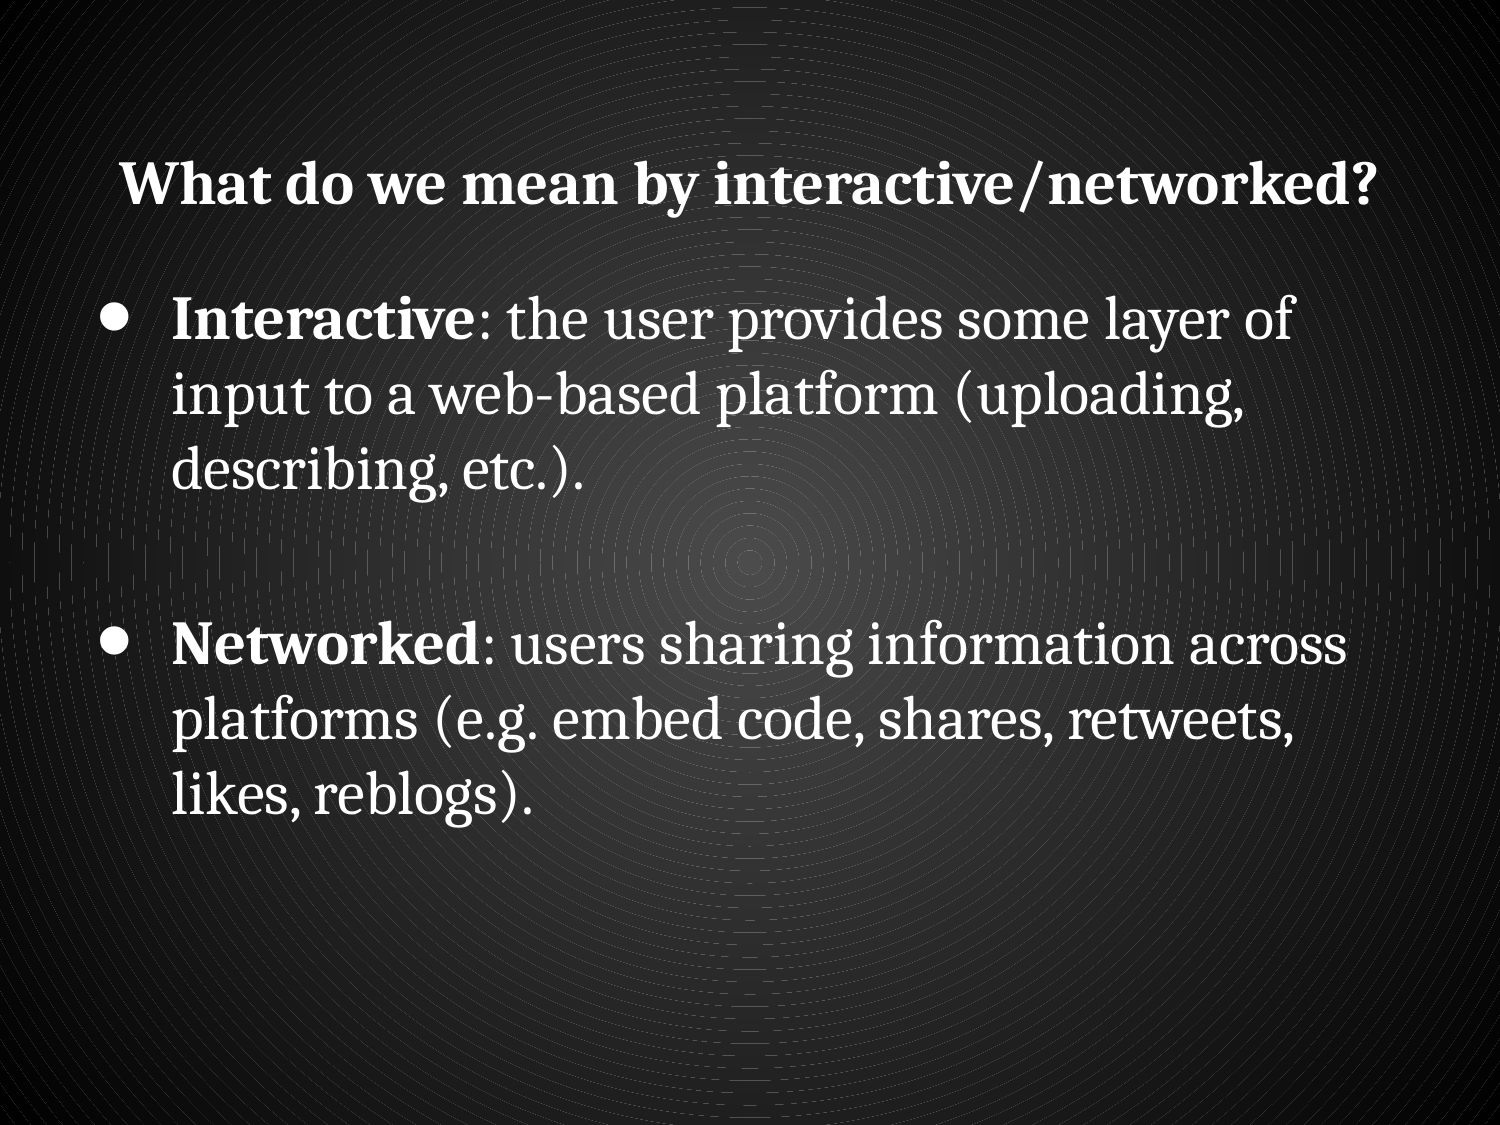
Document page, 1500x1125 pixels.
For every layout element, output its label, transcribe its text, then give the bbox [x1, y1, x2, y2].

list Interactive: the user provides some layer of input to a web-based platform (uploading, describing, etc.). Networked: users sharing information across platforms (e.g. embed code, shares, retweets, likes, reblogs). [75, 262, 1425, 1078]
title What do we mean by interactive/networked? [75, 45, 1425, 233]
